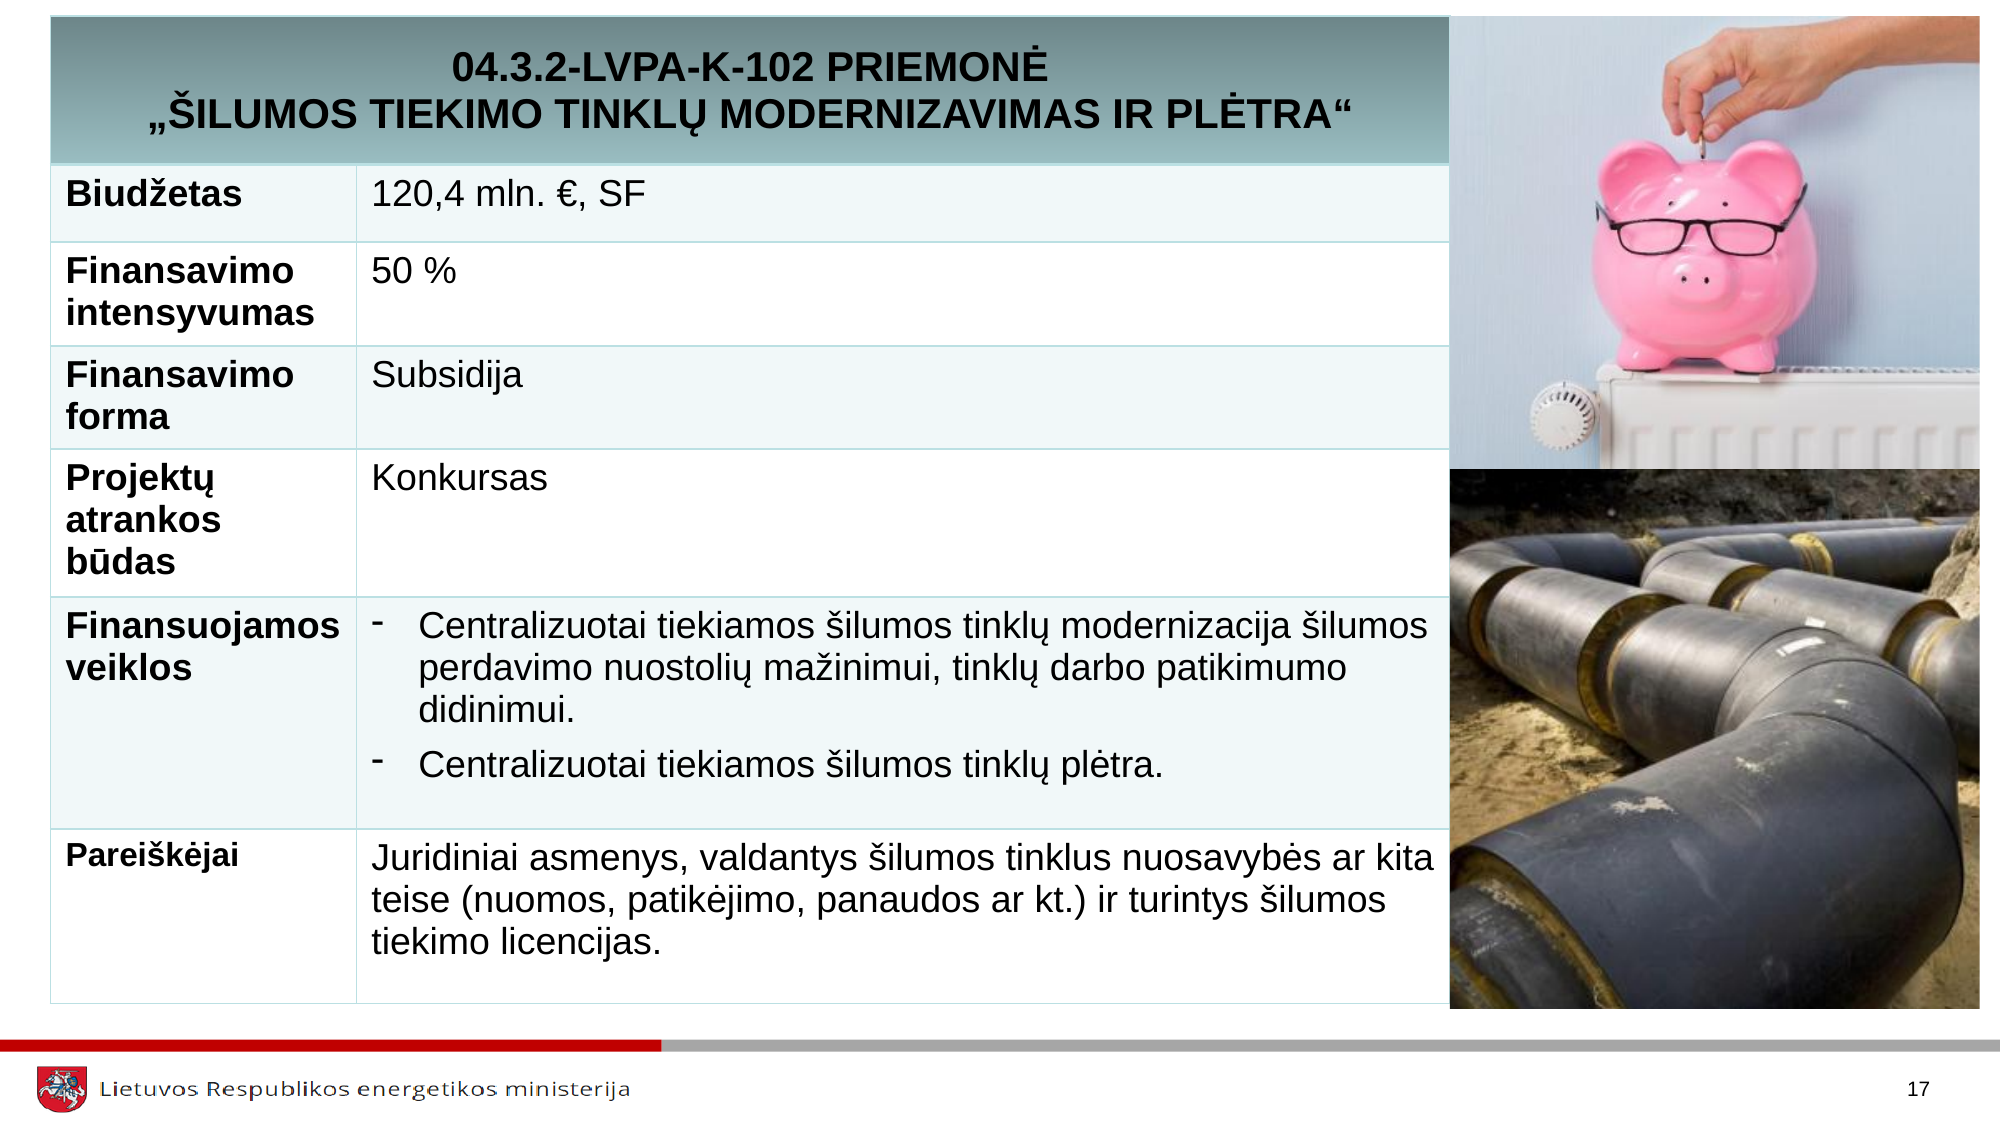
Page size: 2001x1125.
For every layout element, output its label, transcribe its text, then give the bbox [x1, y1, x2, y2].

table_cell 120,4 mln. €, SF [357, 166, 1444, 241]
table_cell Finansuojamos veiklos [51, 598, 356, 828]
table_cell Pareiškėjai [51, 830, 356, 1003]
table_cell Finansavimo intensyvumas [51, 243, 356, 345]
table_cell Projektų atrankos būdas [51, 450, 356, 596]
table_cell Subsidija [357, 347, 1444, 448]
table_cell Centralizuotai tiekiamos šilumos tinklų modernizacija šilumos perdavimo nuostolių mažinimui, tinklų darbo patikimumo didinimui. Centralizuotai tiekiamos šilumos tinklų plėtra. [357, 598, 1444, 828]
table_cell Juridiniai asmenys, valdantys šilumos tinklus nuosavybės ar kita teise (nuomos, patikėjimo, panaudos ar kt.) ir turintys šilumos tiekimo licencijas. [357, 830, 1444, 1003]
table_cell 50 % [357, 243, 1444, 345]
table_header 04.3.2-LVPA-K-102 priemonė „Šilumos tiekimo tinklų modernizavimas ir plėtra“ [51, 17, 1446, 163]
picture [1449, 15, 1980, 1009]
table_cell Konkursas [357, 450, 1444, 596]
picture [34, 1062, 646, 1113]
table_cell Biudžetas [51, 166, 356, 241]
slide_number 17 [1478, 1051, 1945, 1125]
table_cell Finansavimo forma [51, 347, 356, 448]
